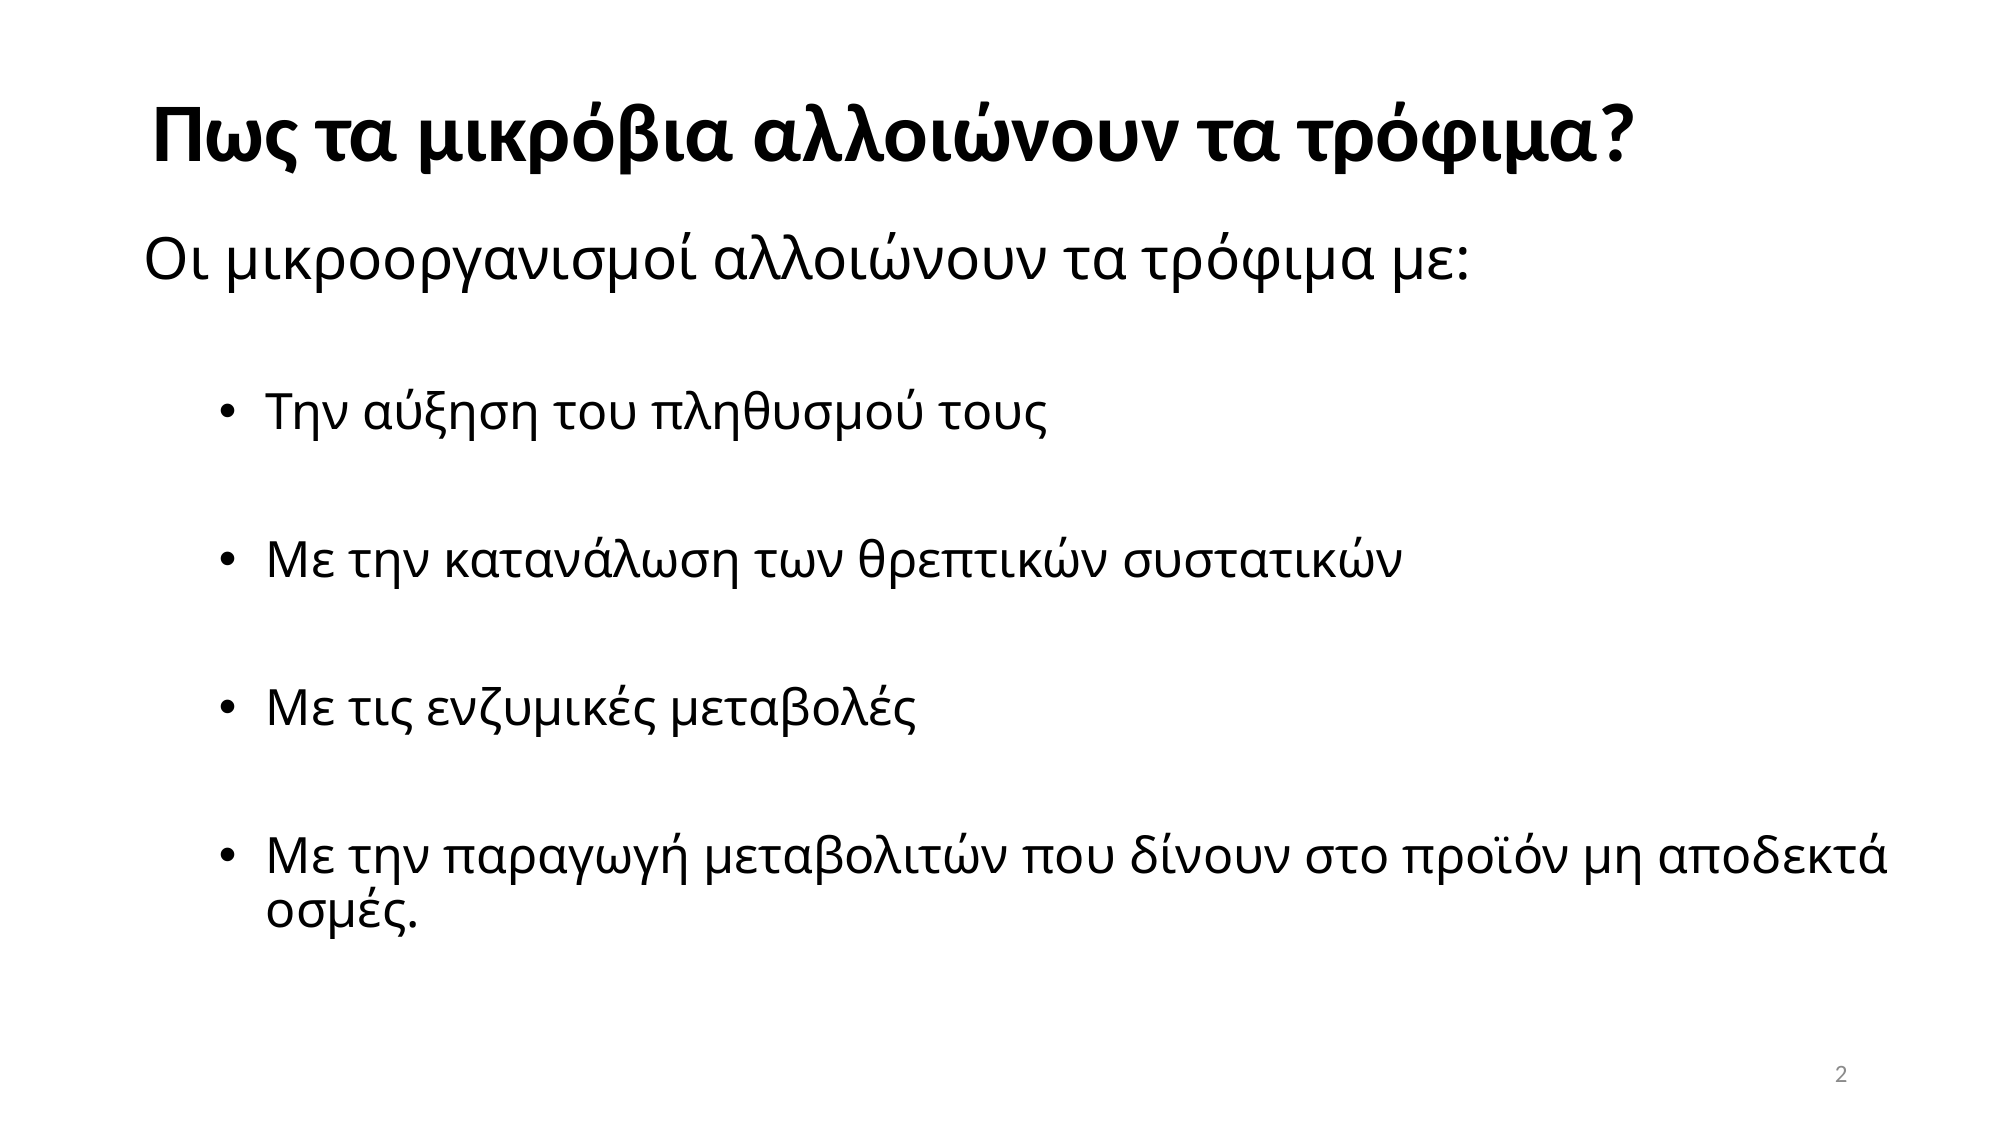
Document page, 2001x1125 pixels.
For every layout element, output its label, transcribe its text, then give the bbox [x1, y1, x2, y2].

title Πως τα μικρόβια αλλοιώνουν τα τρόφιμα? [137, 25, 1863, 244]
list Οι μικροοργανισμοί αλλοιώνουν τα τρόφιμα με: Την αύξηση του πληθυσμού τους Με την κατανάλωση των θρεπτικών συστατικών Με τις ενζυμικές μεταβολές Με την παραγωγή μεταβολιτών που δίνουν στο προϊόν μη αποδεκτά οσμές. [128, 221, 1931, 993]
slide_number 2 [1412, 1042, 1863, 1103]
